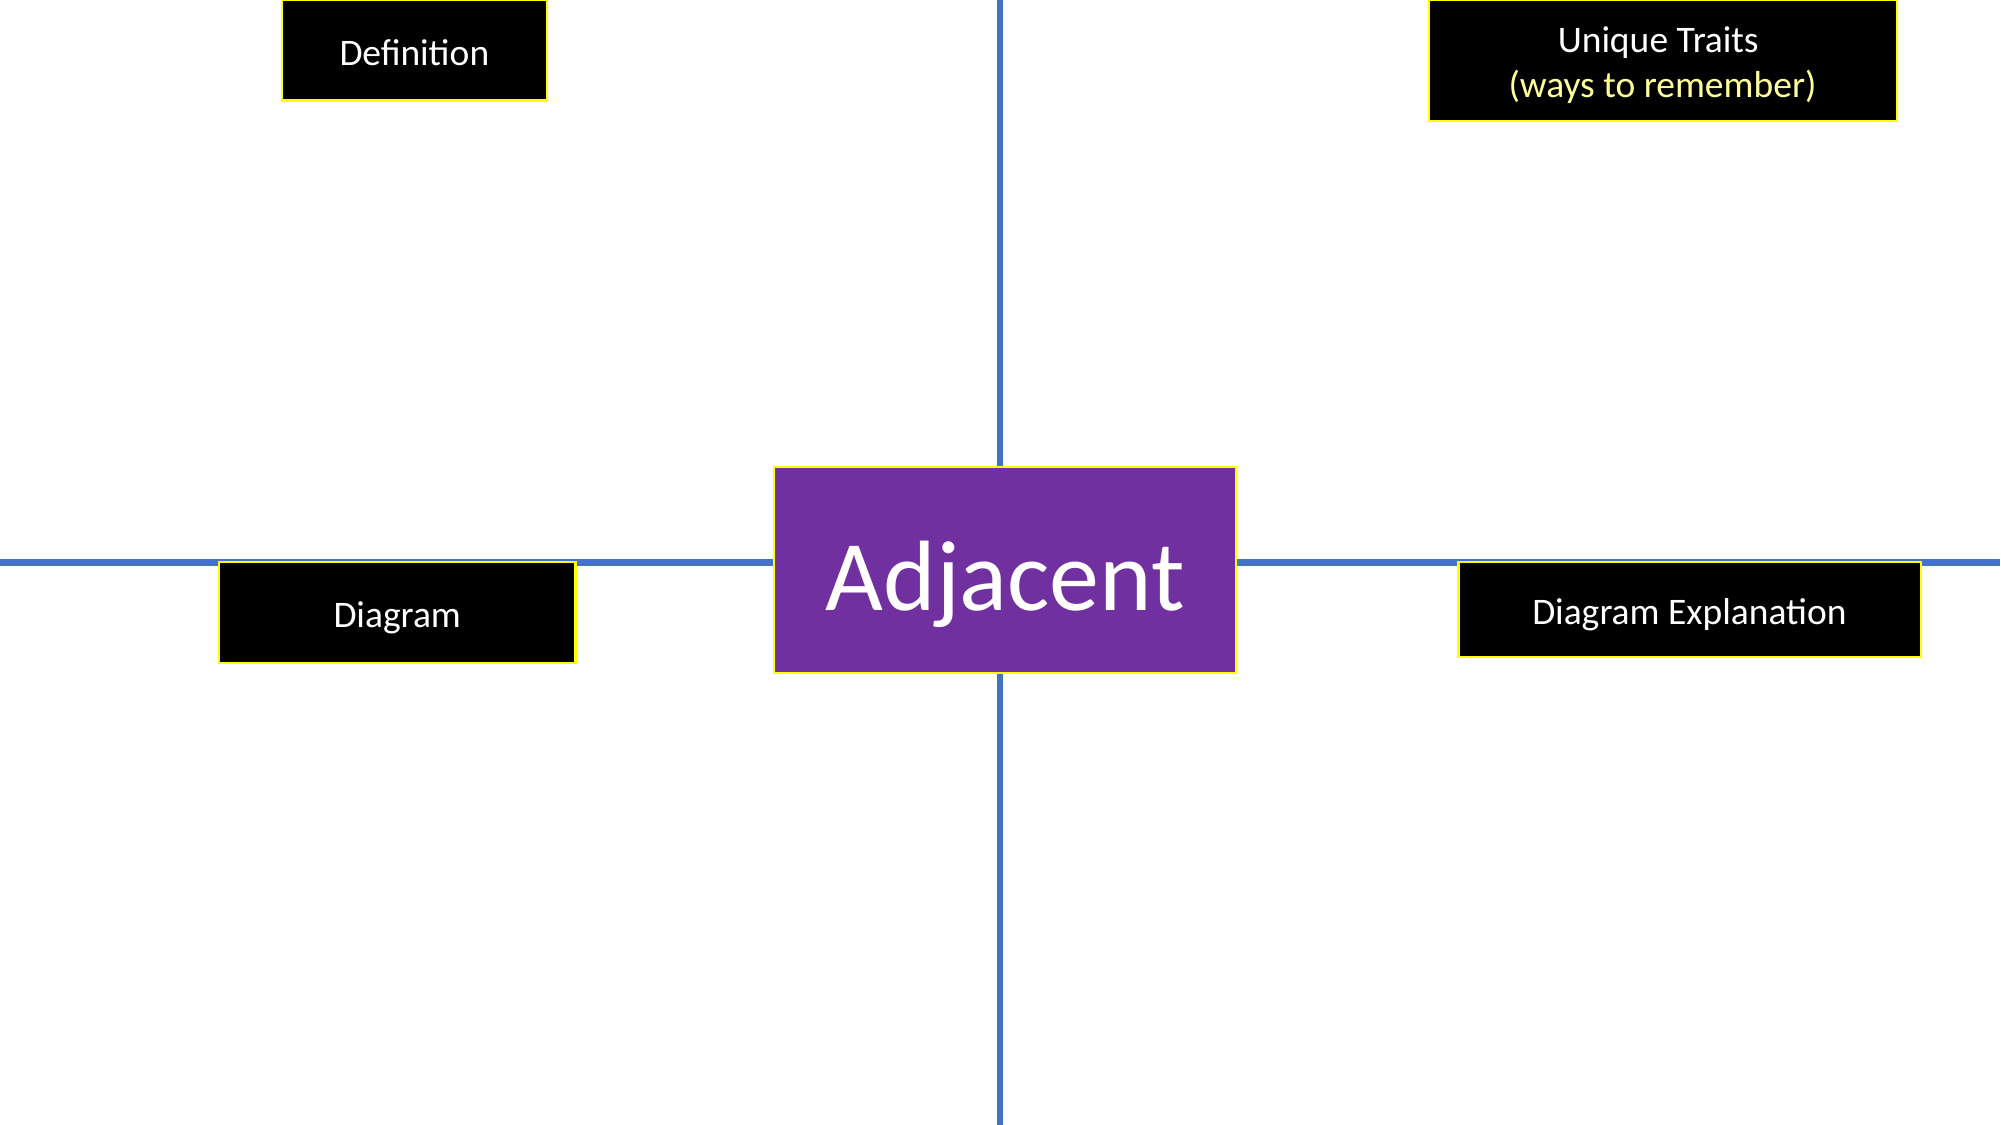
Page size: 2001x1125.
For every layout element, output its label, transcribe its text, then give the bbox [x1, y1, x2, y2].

text_box Definition [281, 0, 548, 102]
text_box Diagram Explanation [1457, 563, 1922, 658]
text_box Adjacent [773, 466, 999, 562]
text_box Adjacent [1001, 466, 1237, 562]
text_box Unique Traits (ways to remember) [1428, 0, 1898, 122]
text_box Adjacent [773, 563, 999, 674]
text_box Diagram [218, 563, 577, 664]
text_box Adjacent [1001, 563, 1237, 674]
